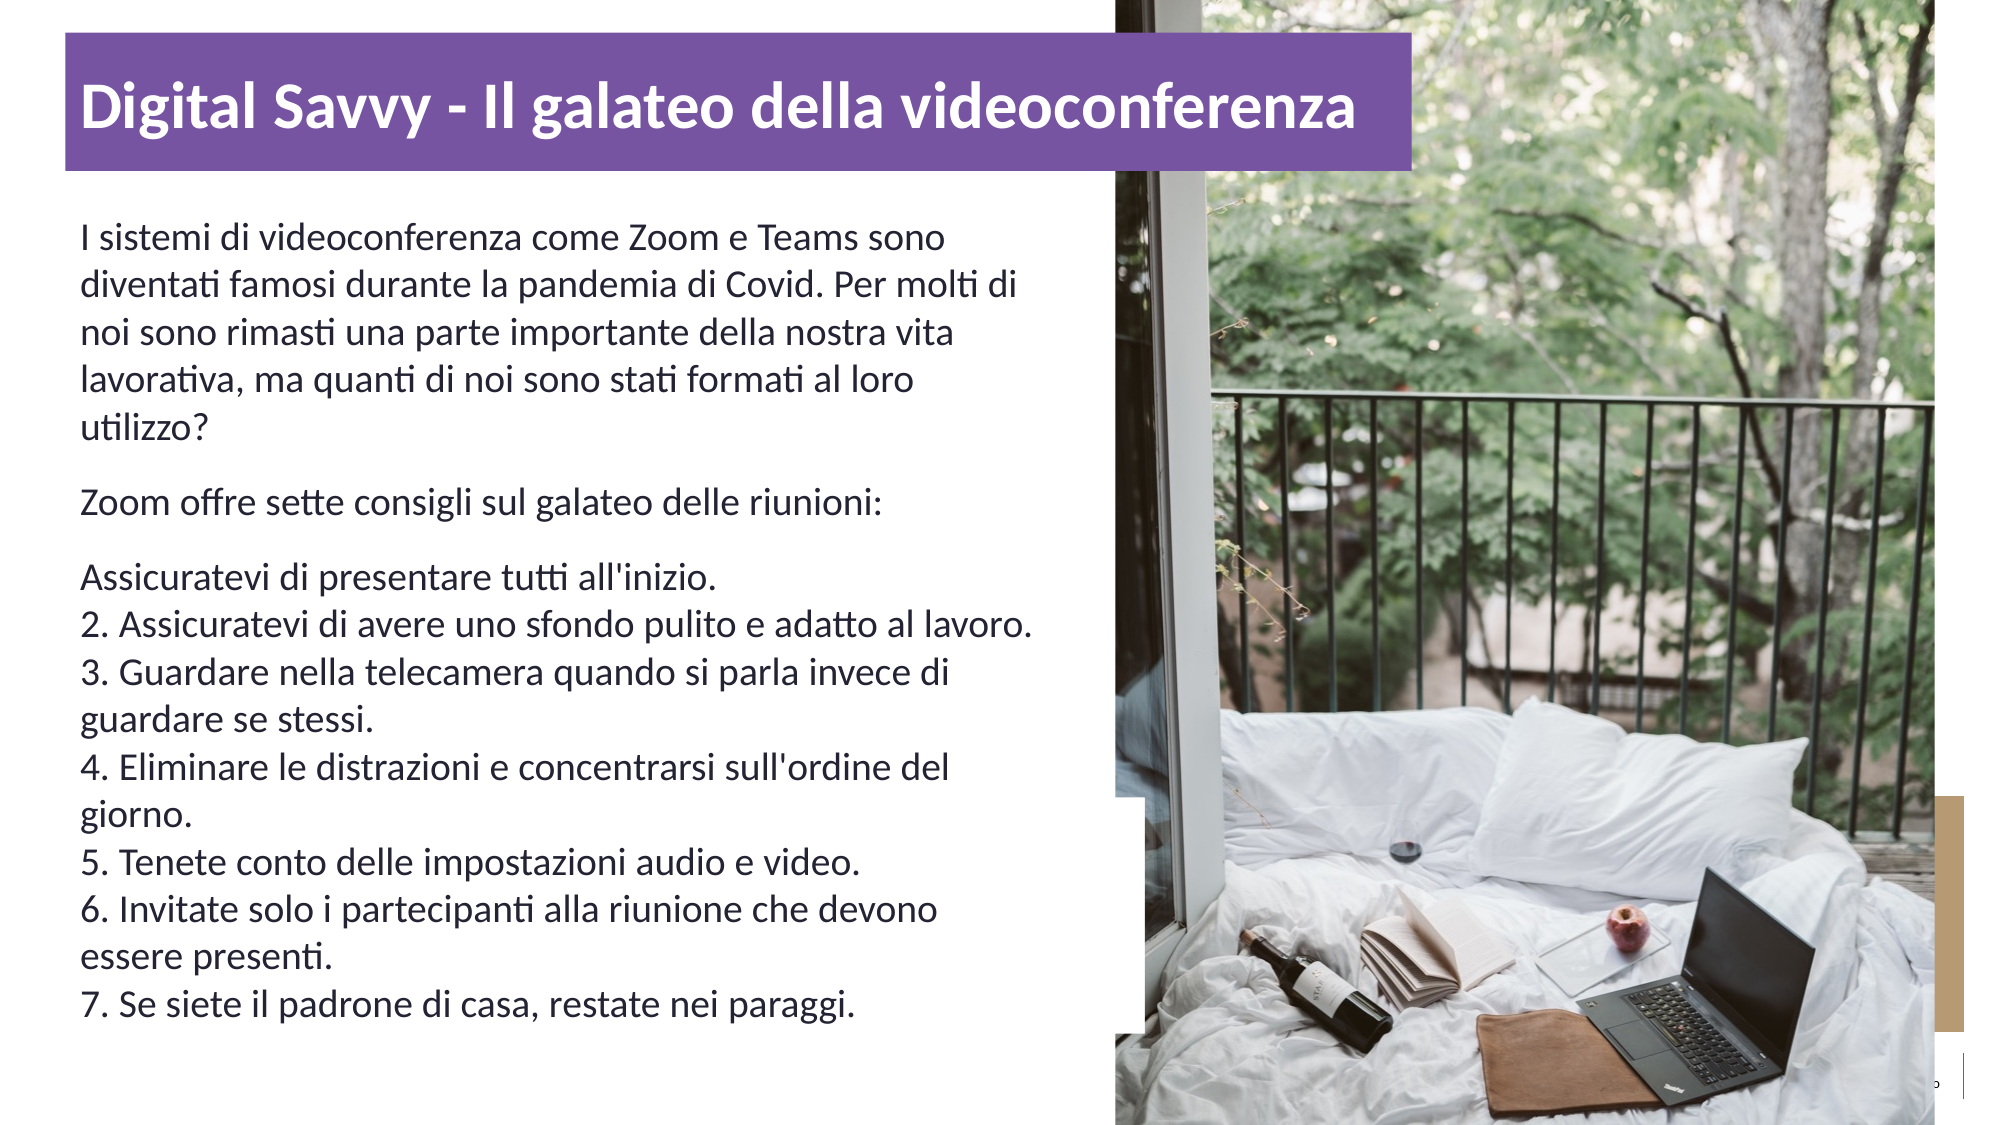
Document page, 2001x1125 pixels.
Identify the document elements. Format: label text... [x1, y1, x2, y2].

list Digital Savvy - Il galateo della videoconferenza [65, 32, 1115, 171]
list I sistemi di videoconferenza come Zoom e Teams sono diventati famosi durante la pandemia di Covid. Per molti di noi sono rimasti una parte importante della nostra vita lavorativa, ma quanti di noi sono stati formati al loro utilizzo? Zoom offre sette consigli sul galateo delle riunioni: Assicuratevi di presentare tutti all'inizio. 2. Assicuratevi di avere uno sfondo pulito e adatto al lavoro. 3. Guardare nella telecamera quando si parla invece di guardare se stessi. 4. Eliminare le distrazioni e concentrarsi sull'ordine del giorno. 5. Tenete conto delle impostazioni audio e video. 6. Invitate solo i partecipanti alla riunione che devono essere presenti. 7. Se siete il padrone di casa, restate nei paraggi. [65, 203, 1059, 994]
picture [1115, 0, 1935, 1125]
